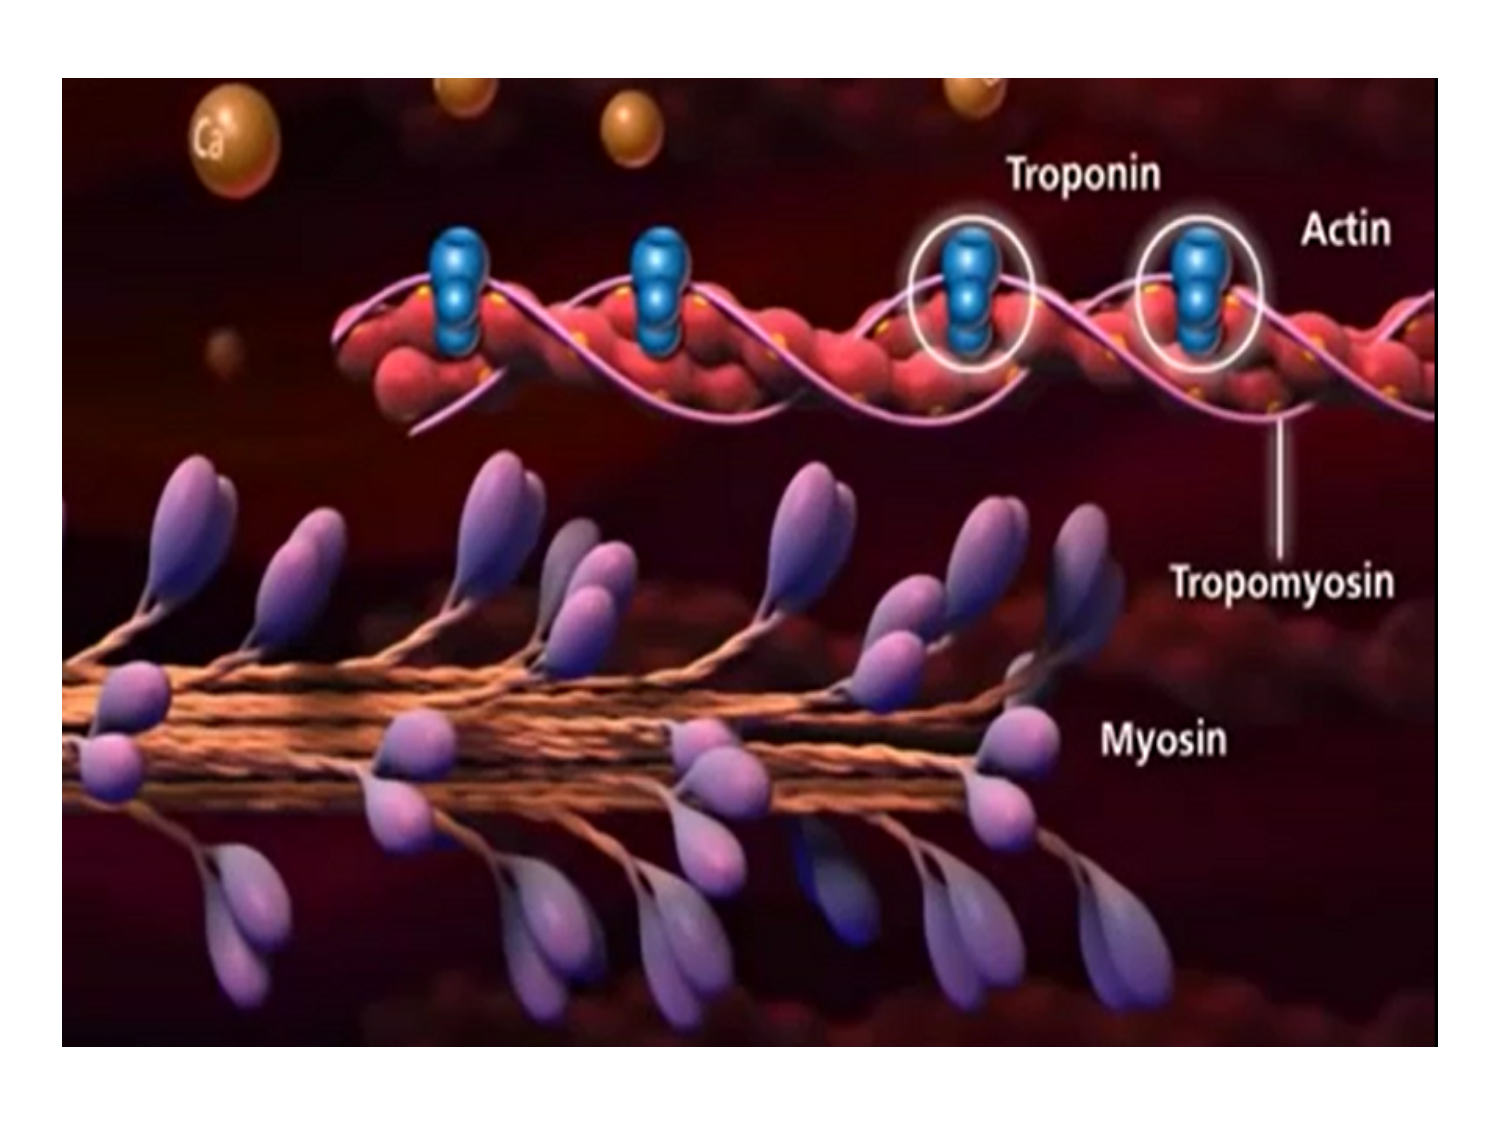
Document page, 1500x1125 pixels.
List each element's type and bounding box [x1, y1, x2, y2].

picture [62, 77, 1438, 1047]
